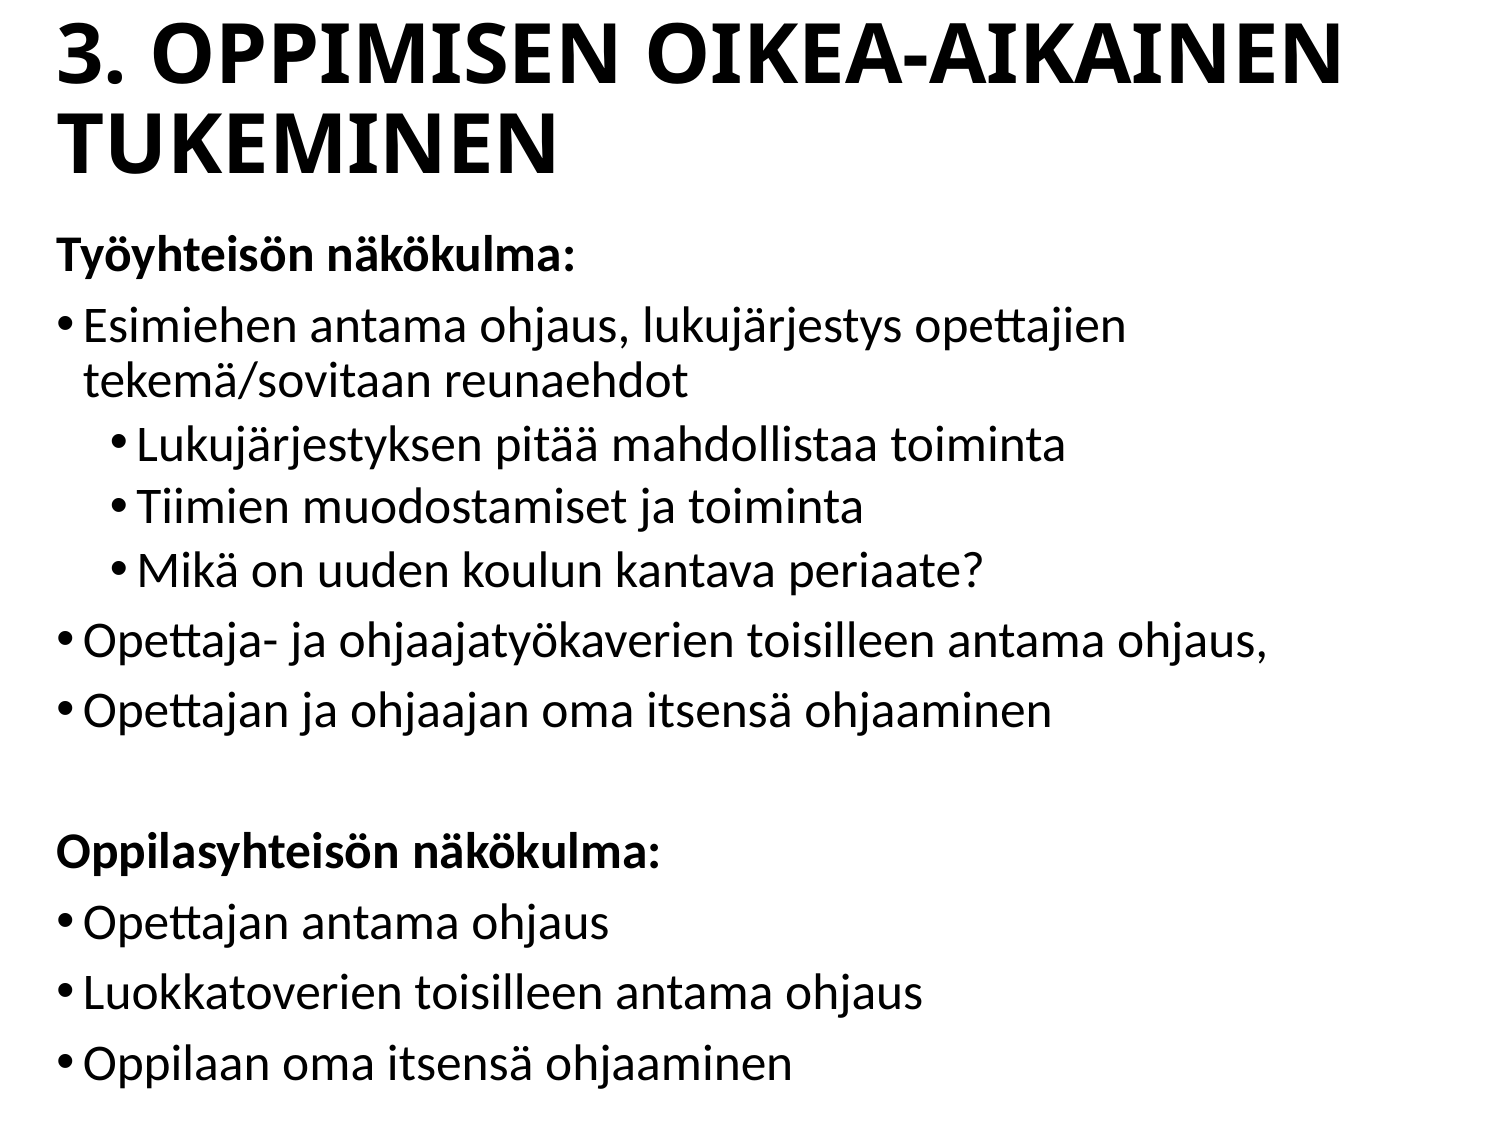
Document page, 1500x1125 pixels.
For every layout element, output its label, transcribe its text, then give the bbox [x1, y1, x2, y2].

title 3. OPPIMISEN OIKEA-AIKAINEN TUKEMINEN [41, 19, 1483, 185]
list Työyhteisön näkökulma: Esimiehen antama ohjaus, lukujärjestys opettajien tekemä/sovitaan reunaehdot Lukujärjestyksen pitää mahdollistaa toiminta Tiimien muodostamiset ja toiminta Mikä on uuden koulun kantava periaate? Opettaja- ja ohjaajatyökaverien toisilleen antama ohjaus, Opettajan ja ohjaajan oma itsensä ohjaaminen Oppilasyhteisön näkökulma: Opettajan antama ohjaus Luokkatoverien toisilleen antama ohjaus Oppilaan oma itsensä ohjaaminen [41, 219, 1471, 1106]
